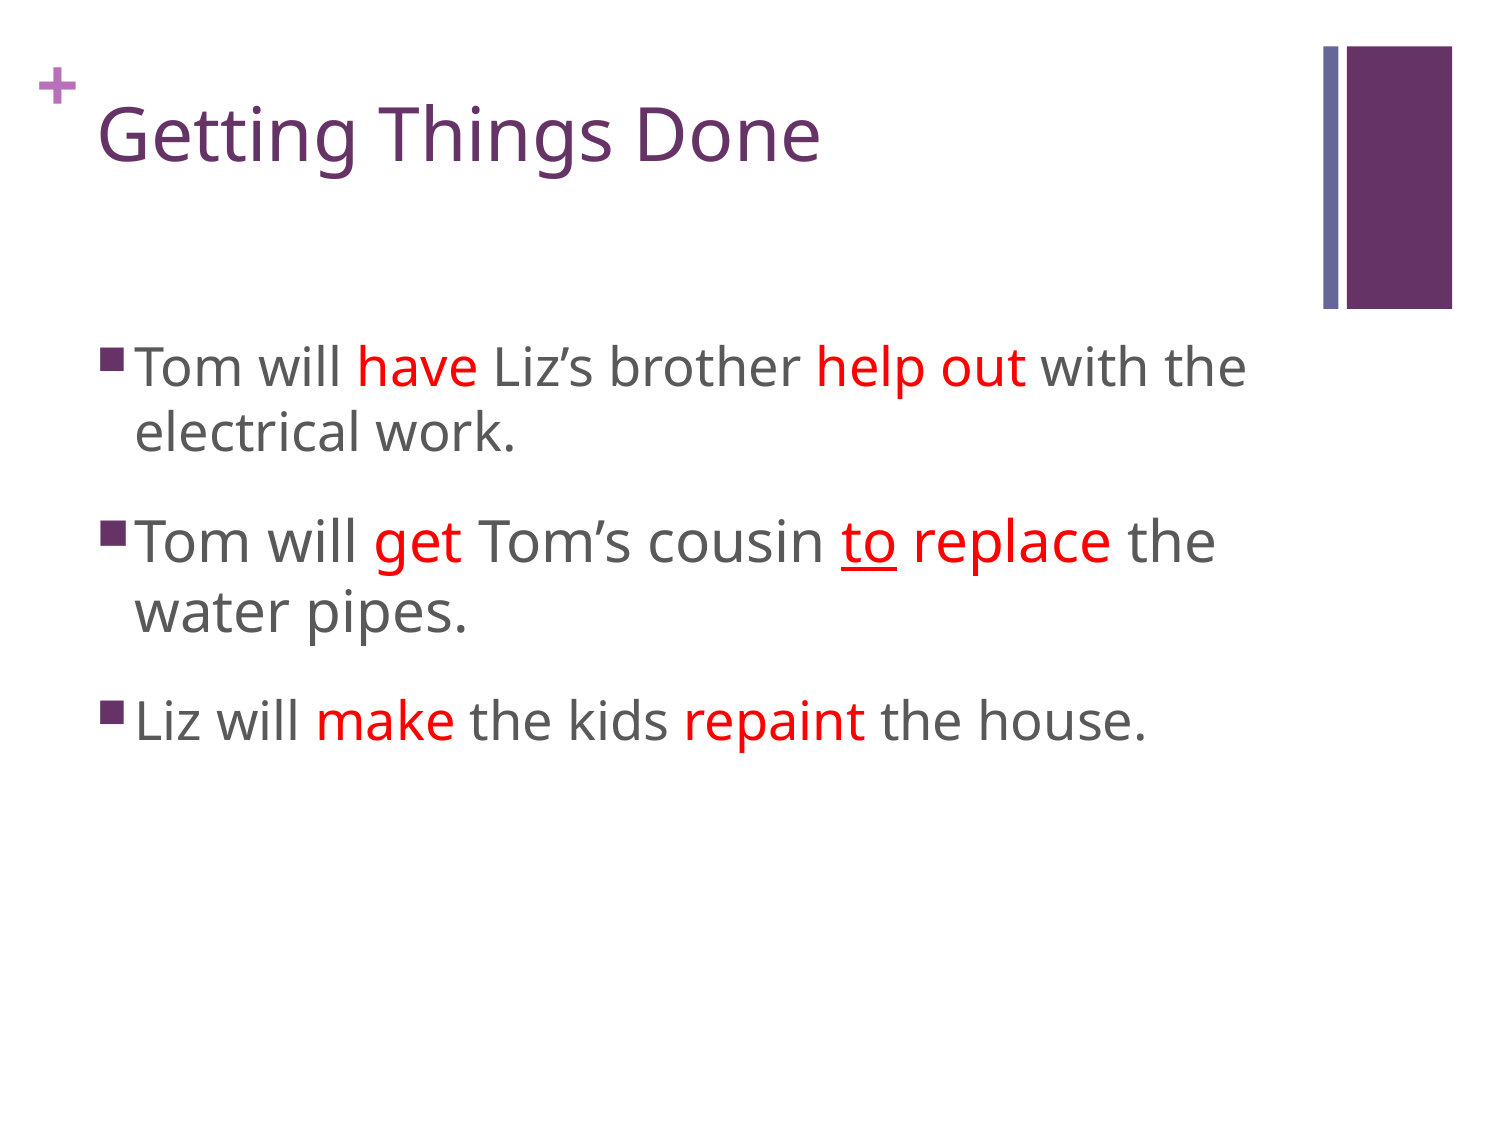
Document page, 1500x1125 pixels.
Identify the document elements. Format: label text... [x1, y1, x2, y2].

title Getting Things Done [81, 79, 1322, 263]
list Tom will have Liz’s brother help out with the electrical work. Tom will get Tom’s cousin to replace the water pipes. Liz will make the kids repaint the house. [81, 324, 1322, 1005]
